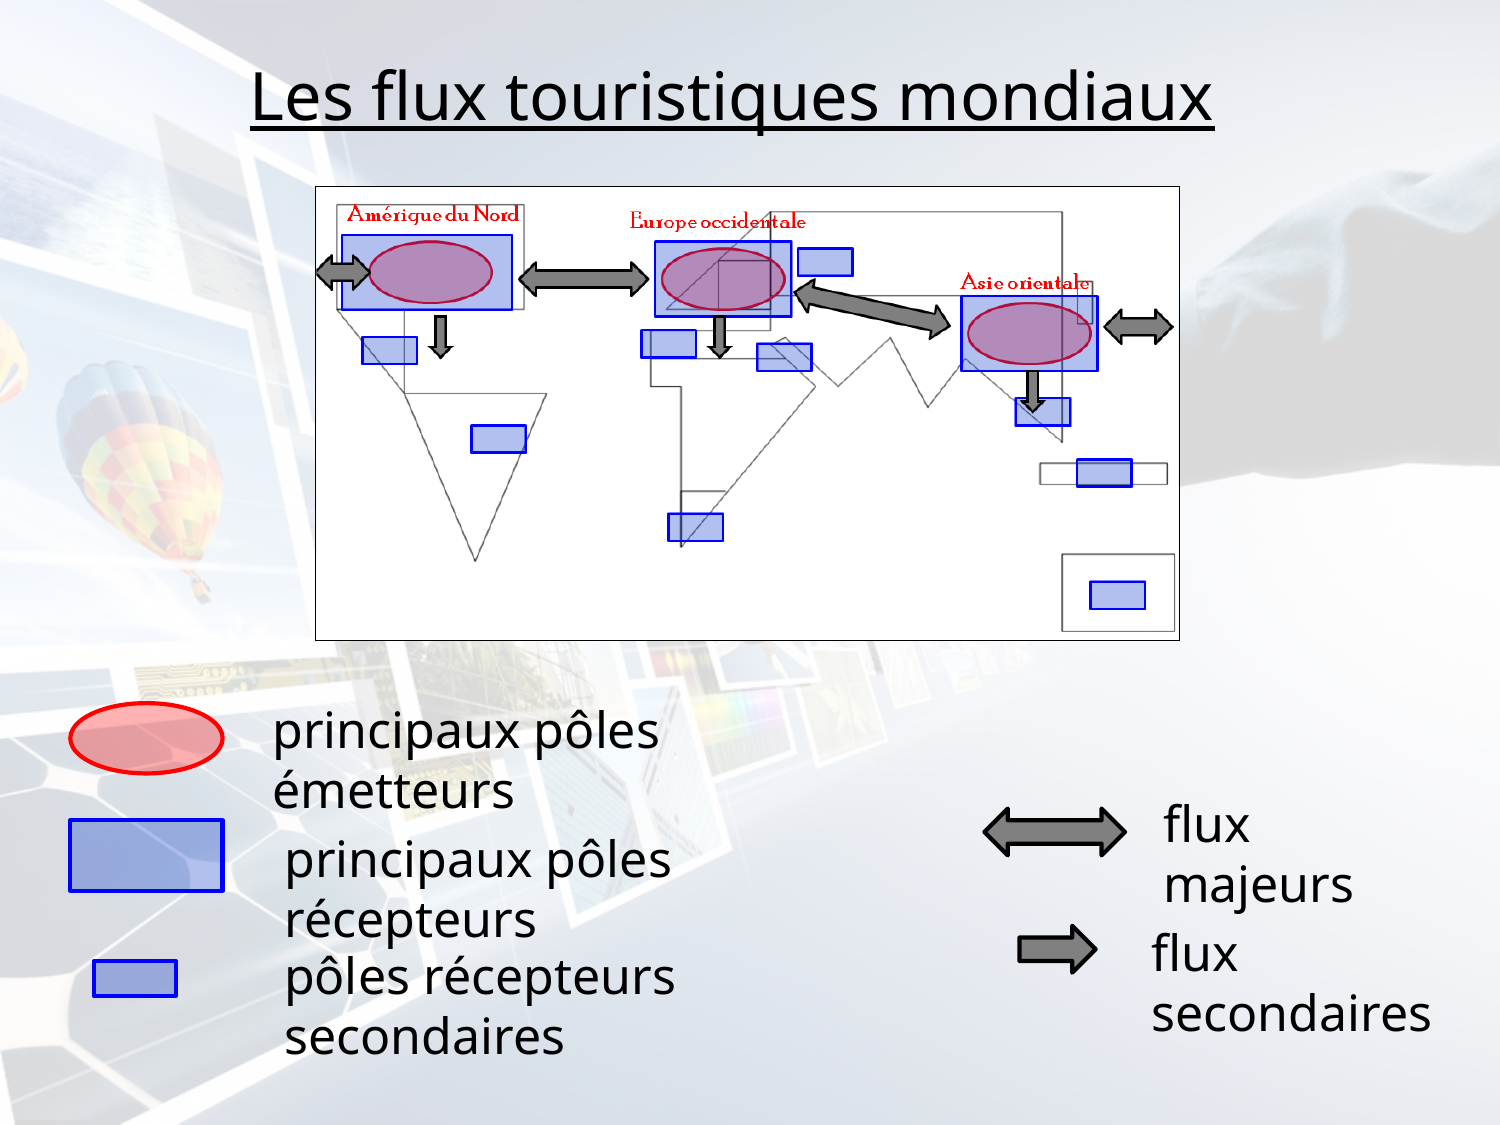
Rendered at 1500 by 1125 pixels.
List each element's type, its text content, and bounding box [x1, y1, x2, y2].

text_box principaux pôles émetteurs [257, 691, 809, 827]
text_box [68, 818, 225, 893]
text_box flux majeurs [1148, 785, 1430, 913]
text_box pôles récepteurs secondaires [269, 937, 844, 1073]
picture [316, 187, 1179, 641]
text_box principaux pôles récepteurs [269, 820, 821, 937]
text_box flux secondaires [1136, 913, 1500, 1049]
text_box [1017, 923, 1098, 975]
text_box [68, 701, 225, 776]
text_box [92, 959, 178, 998]
text_box [982, 806, 1128, 858]
text_box Les flux touristiques mondiaux [140, 46, 1325, 142]
